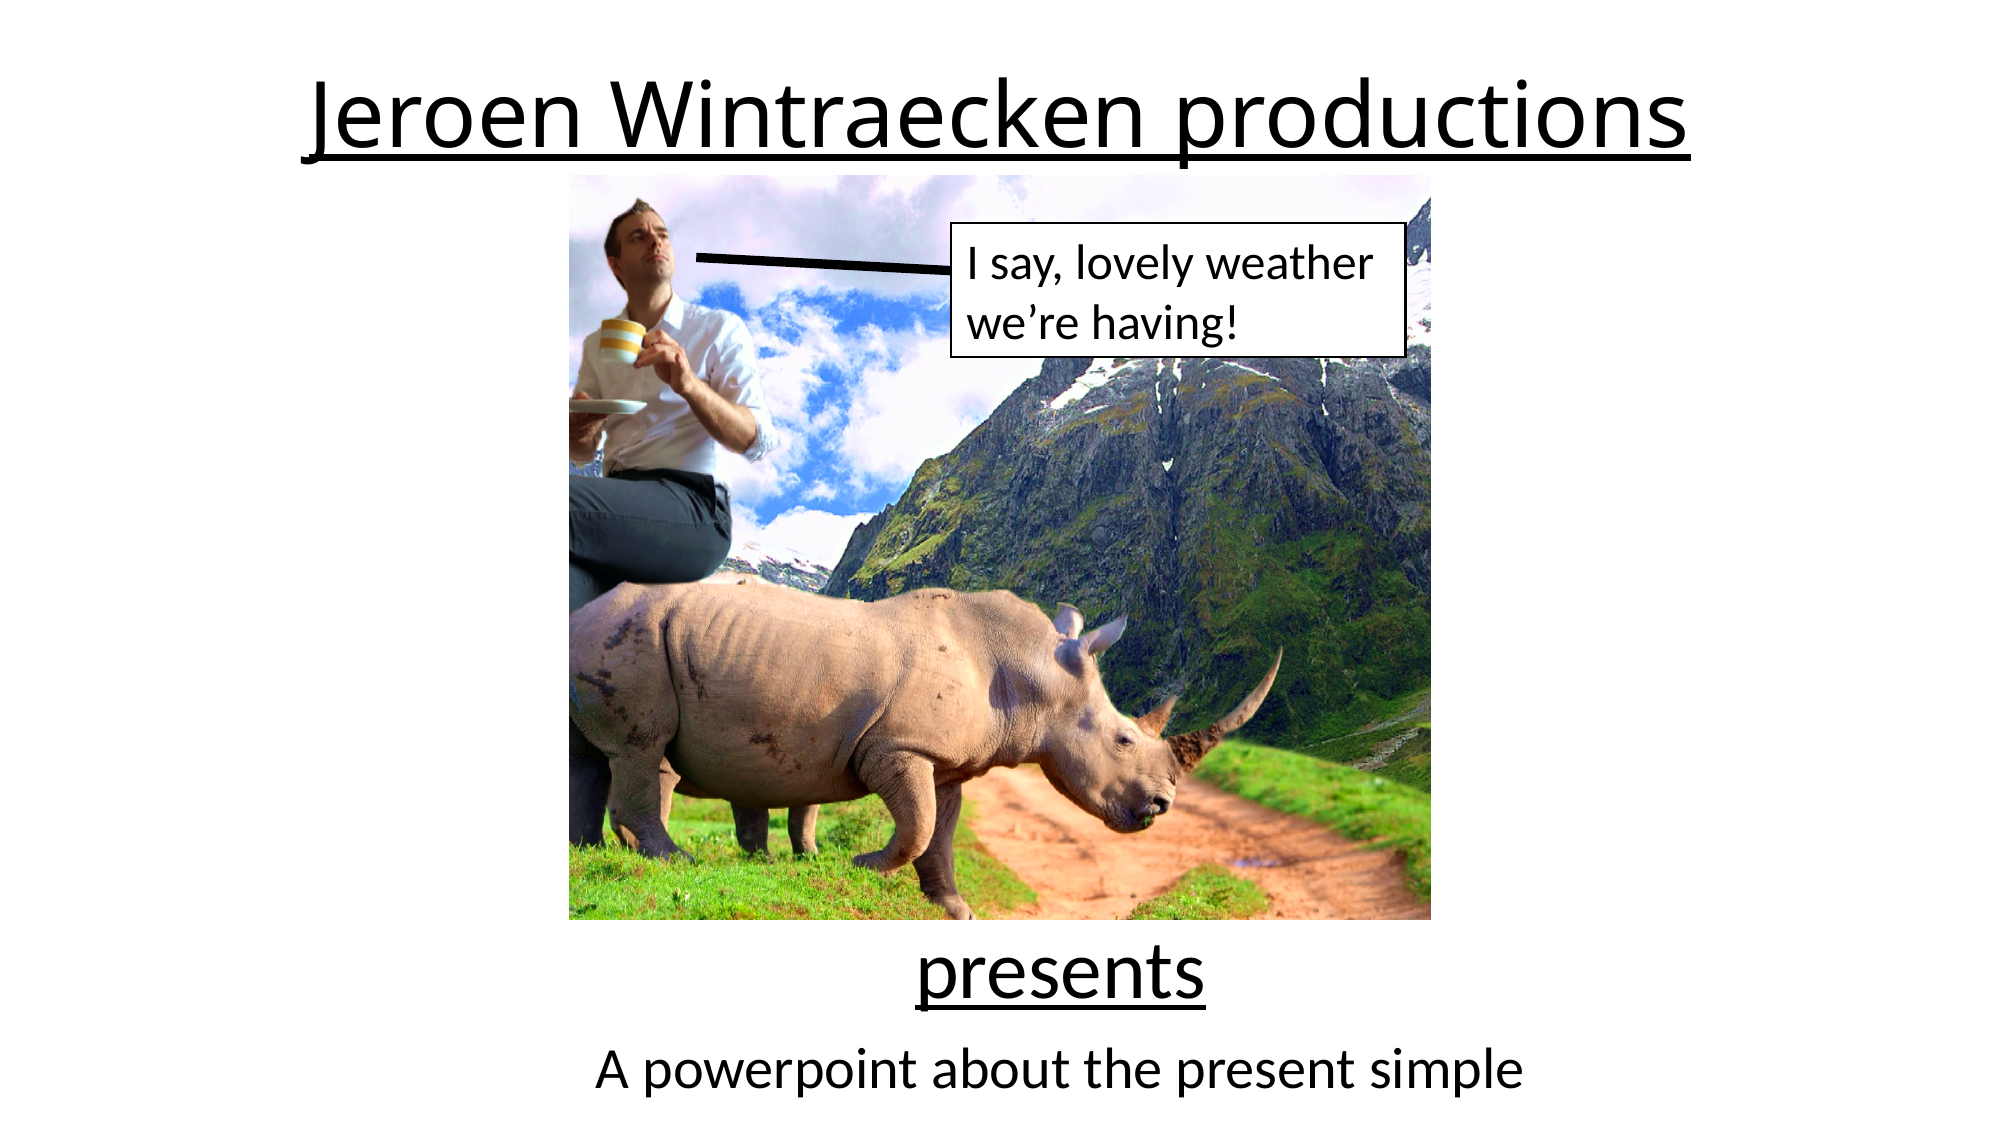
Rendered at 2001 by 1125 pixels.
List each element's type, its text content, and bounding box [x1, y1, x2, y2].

picture [569, 175, 1431, 920]
title Jeroen Wintraecken productions [137, 9, 1863, 227]
list presents A powerpoint about the present simple [551, 919, 1570, 1125]
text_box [696, 257, 956, 271]
